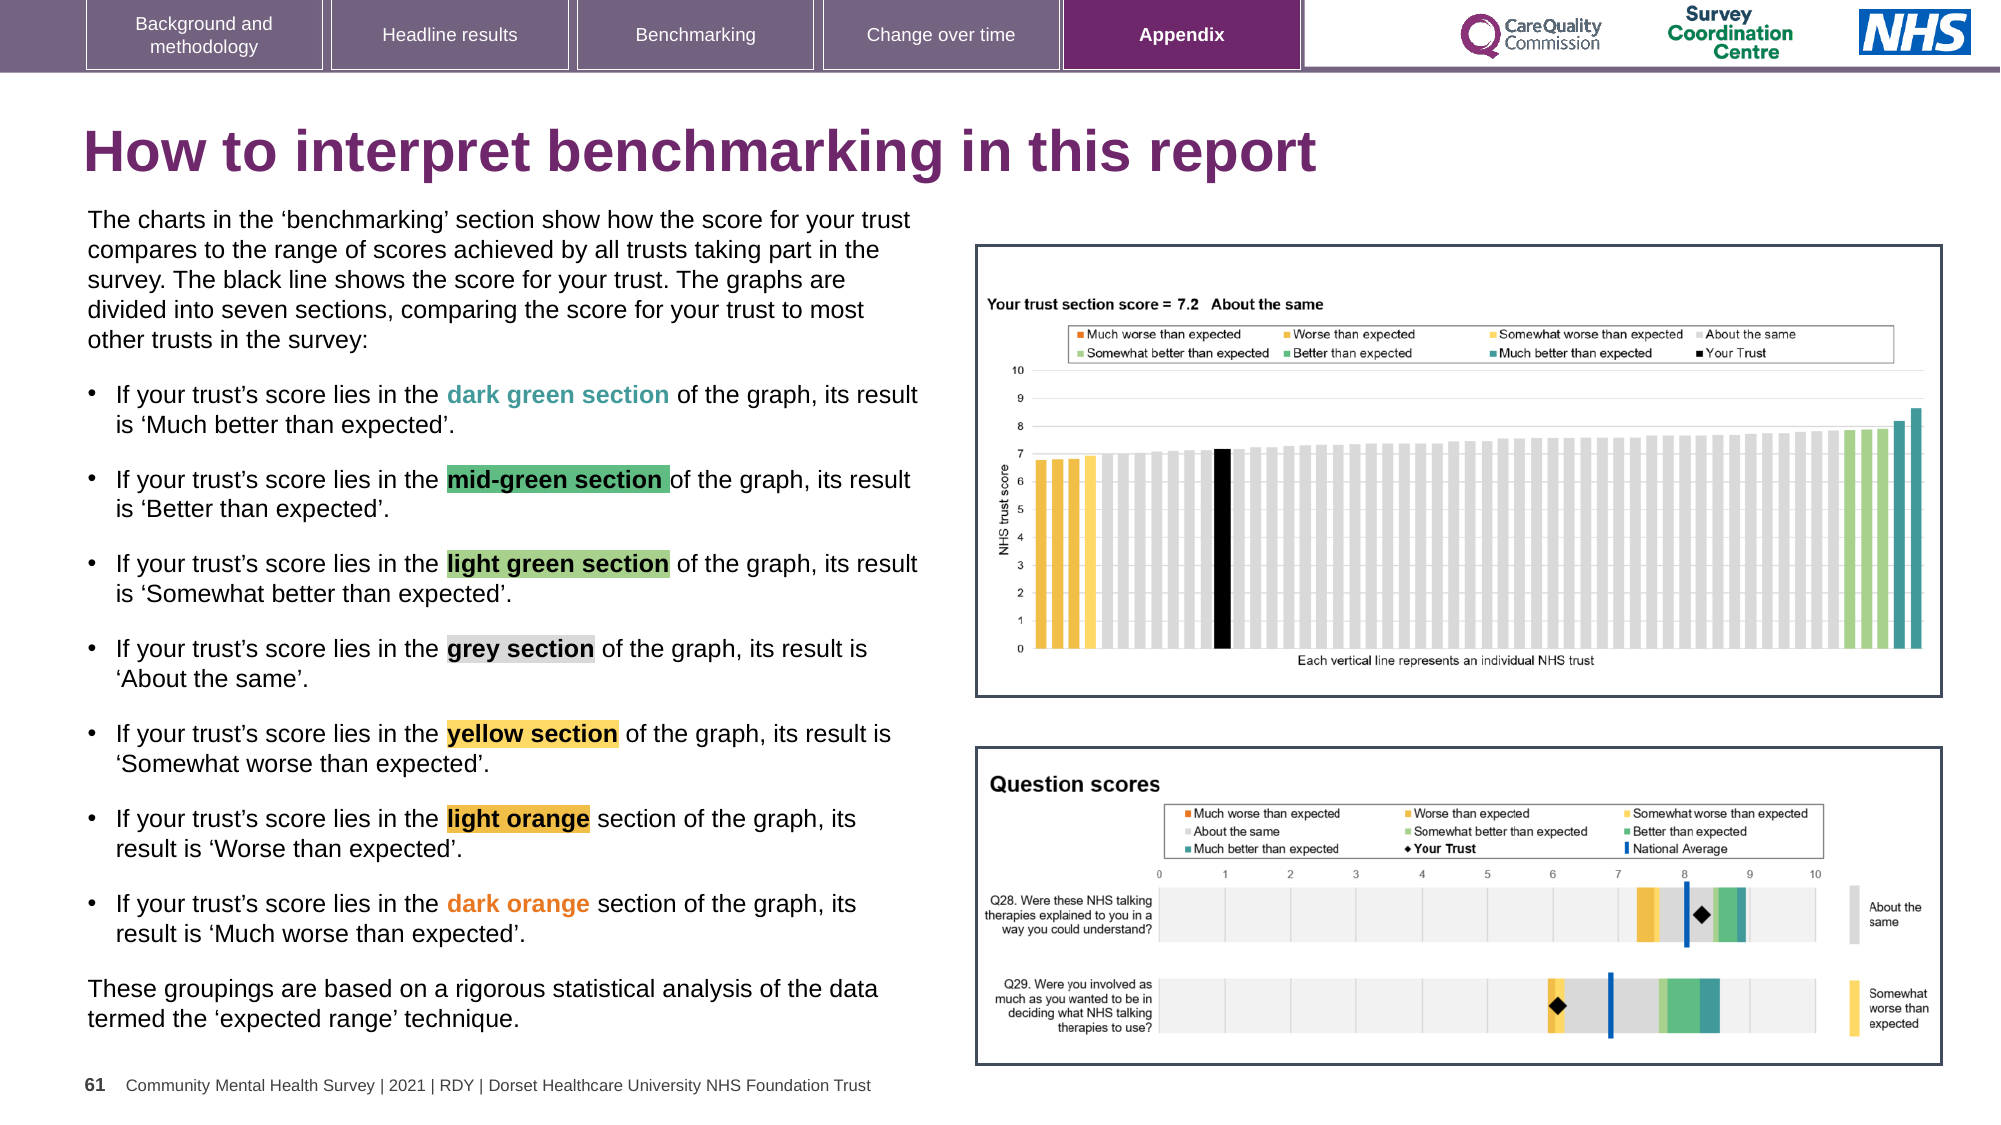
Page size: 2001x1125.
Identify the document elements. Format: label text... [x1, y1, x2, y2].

text_box [976, 245, 1943, 698]
title How to interpret benchmarking in this report [68, 100, 1942, 209]
text_box [976, 747, 1943, 1065]
text_box 61 [84, 1065, 122, 1125]
picture [982, 288, 1936, 670]
picture [1859, 9, 1971, 55]
picture [1666, 3, 1794, 61]
text_box The charts in the ‘benchmarking’ section show how the score for your trust compares to the range of scores achieved by all trusts taking part in the survey. The black line shows the score for your trust. The graphs are divided into seven sections, comparing the score for your trust to most other trusts in the survey: If your trust’s score lies in the dark green section of the graph, its result is ‘Much better than expected’. If your trust’s score lies in the mid-green section of the graph, its result is ‘Better than expected’. If your trust’s score lies in the light green section of the graph, its result is ‘Somewhat better than expected’. If your trust’s score lies in the grey section of the graph, its result is ‘About the same’. If your trust’s score lies in the yellow section of the graph, its result is ‘Somewhat worse than expected’. If your trust’s score lies in the light orange section of the graph, its result is ‘Worse than expected’. If your trust’s score lies in the dark orange section of the graph, its result is ‘Much worse than expected’. These groupings are based on a rigorous statistical analysis of the data termed the ‘expected range’ technique. [72, 196, 935, 1040]
picture [981, 768, 1934, 1044]
picture [1460, 13, 1602, 59]
